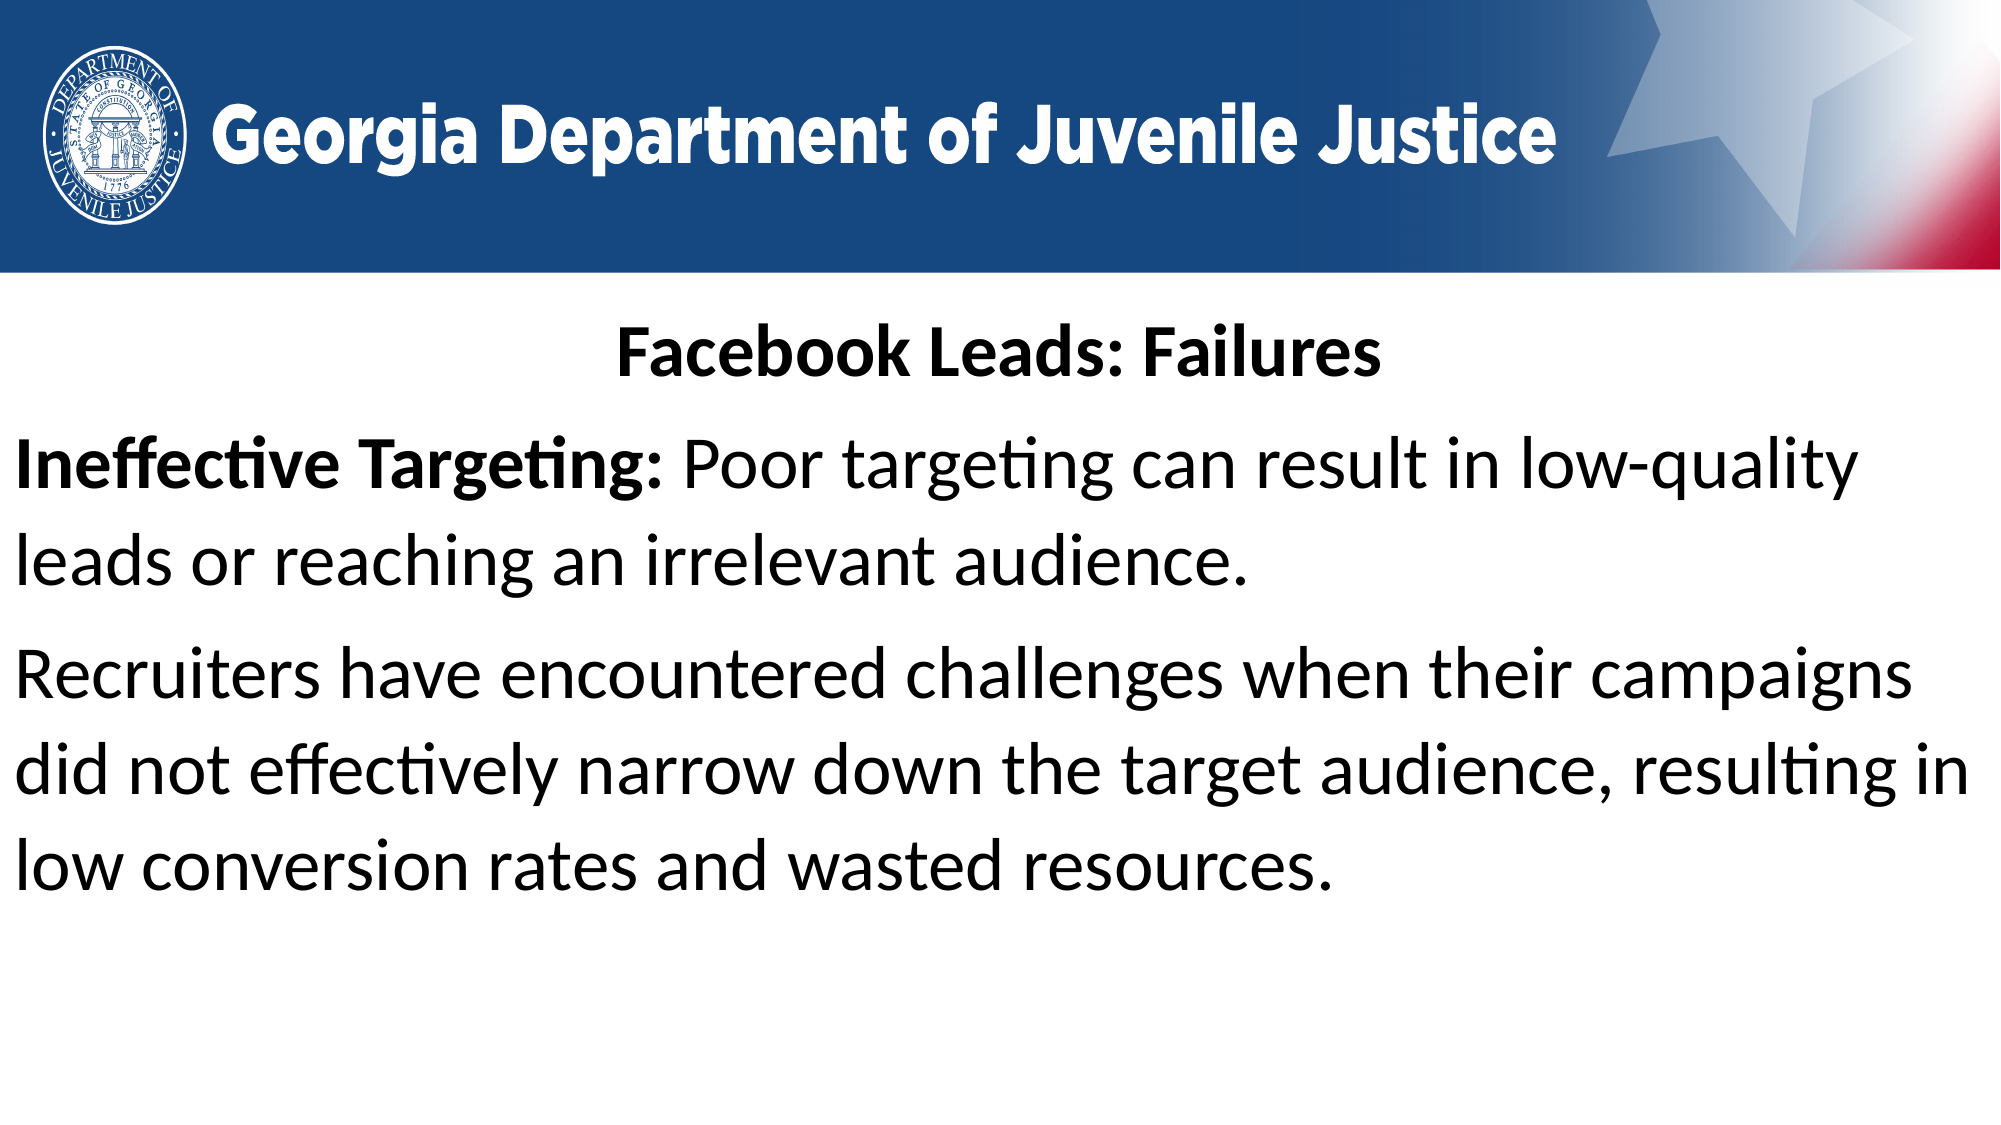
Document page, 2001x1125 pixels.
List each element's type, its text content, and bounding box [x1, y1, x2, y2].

text_box Facebook Leads: Failures Ineffective Targeting: Poor targeting can result in low-quality leads or reaching an irrelevant audience. Recruiters have encountered challenges when their campaigns did not effectively narrow down the target audience, resulting in low conversion rates and wasted resources. [0, 288, 2000, 913]
picture [0, 0, 2000, 288]
